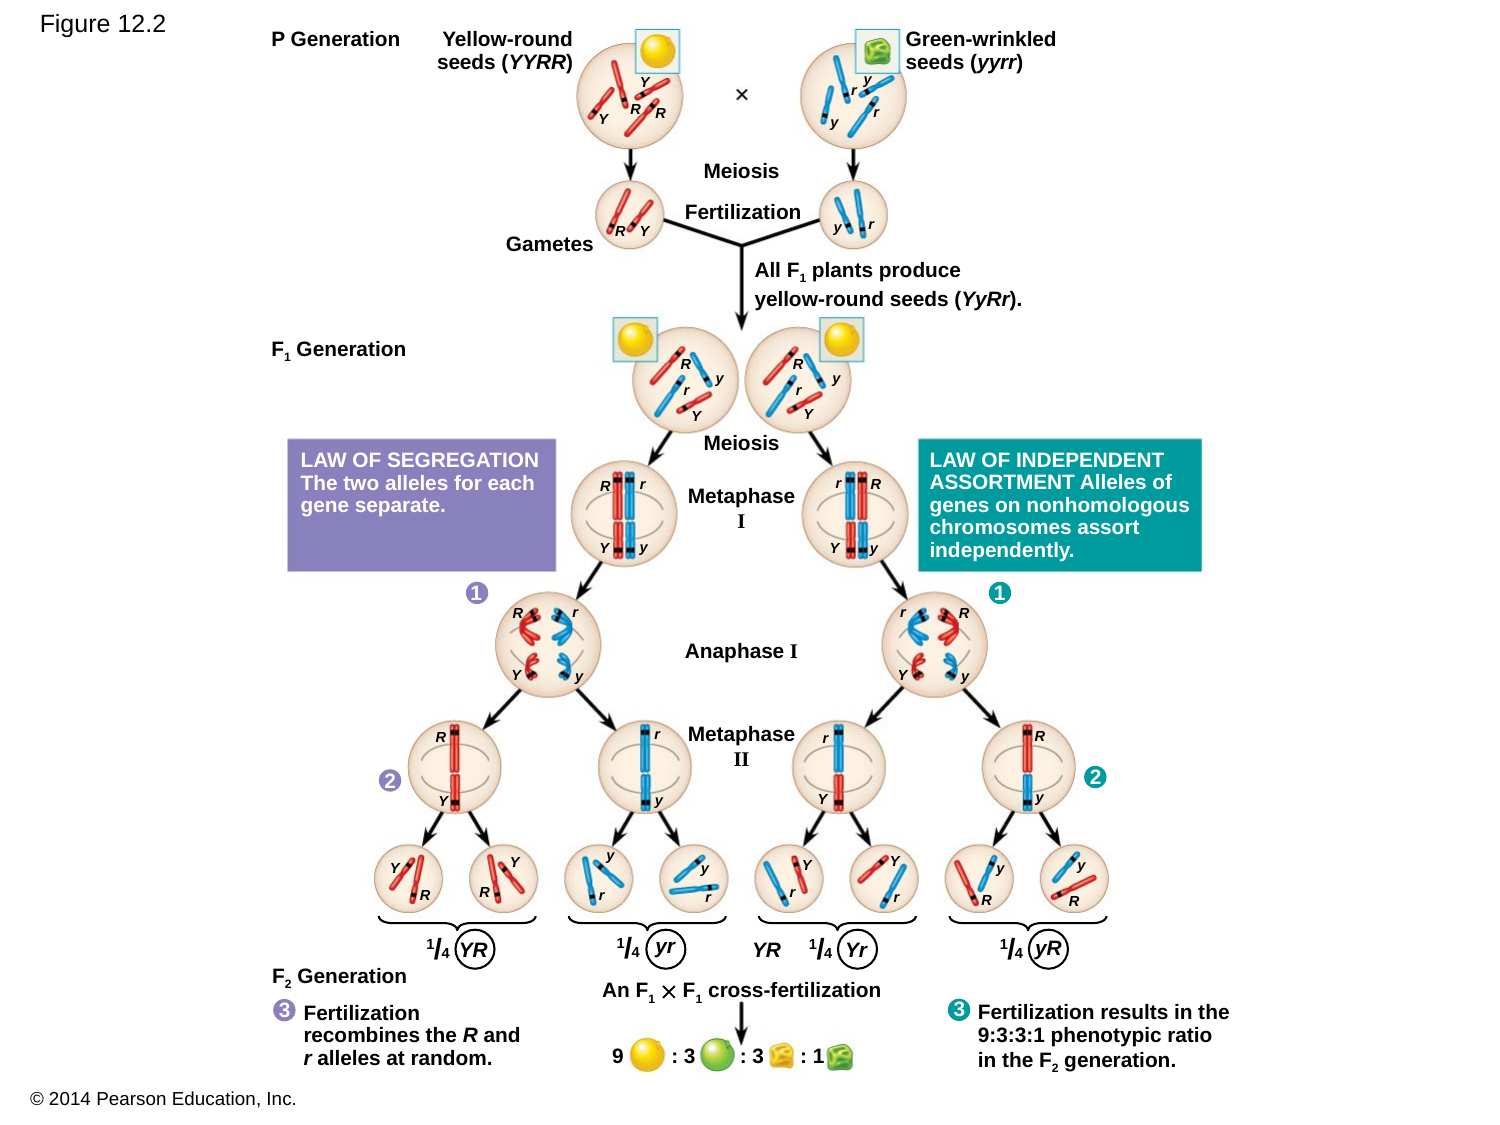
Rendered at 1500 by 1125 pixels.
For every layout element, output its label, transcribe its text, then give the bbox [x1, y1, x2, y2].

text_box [616, 932, 653, 961]
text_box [999, 933, 1036, 961]
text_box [426, 933, 463, 961]
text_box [808, 933, 845, 961]
picture [263, 22, 1237, 1077]
title Figure 12.2 [24, 0, 350, 50]
